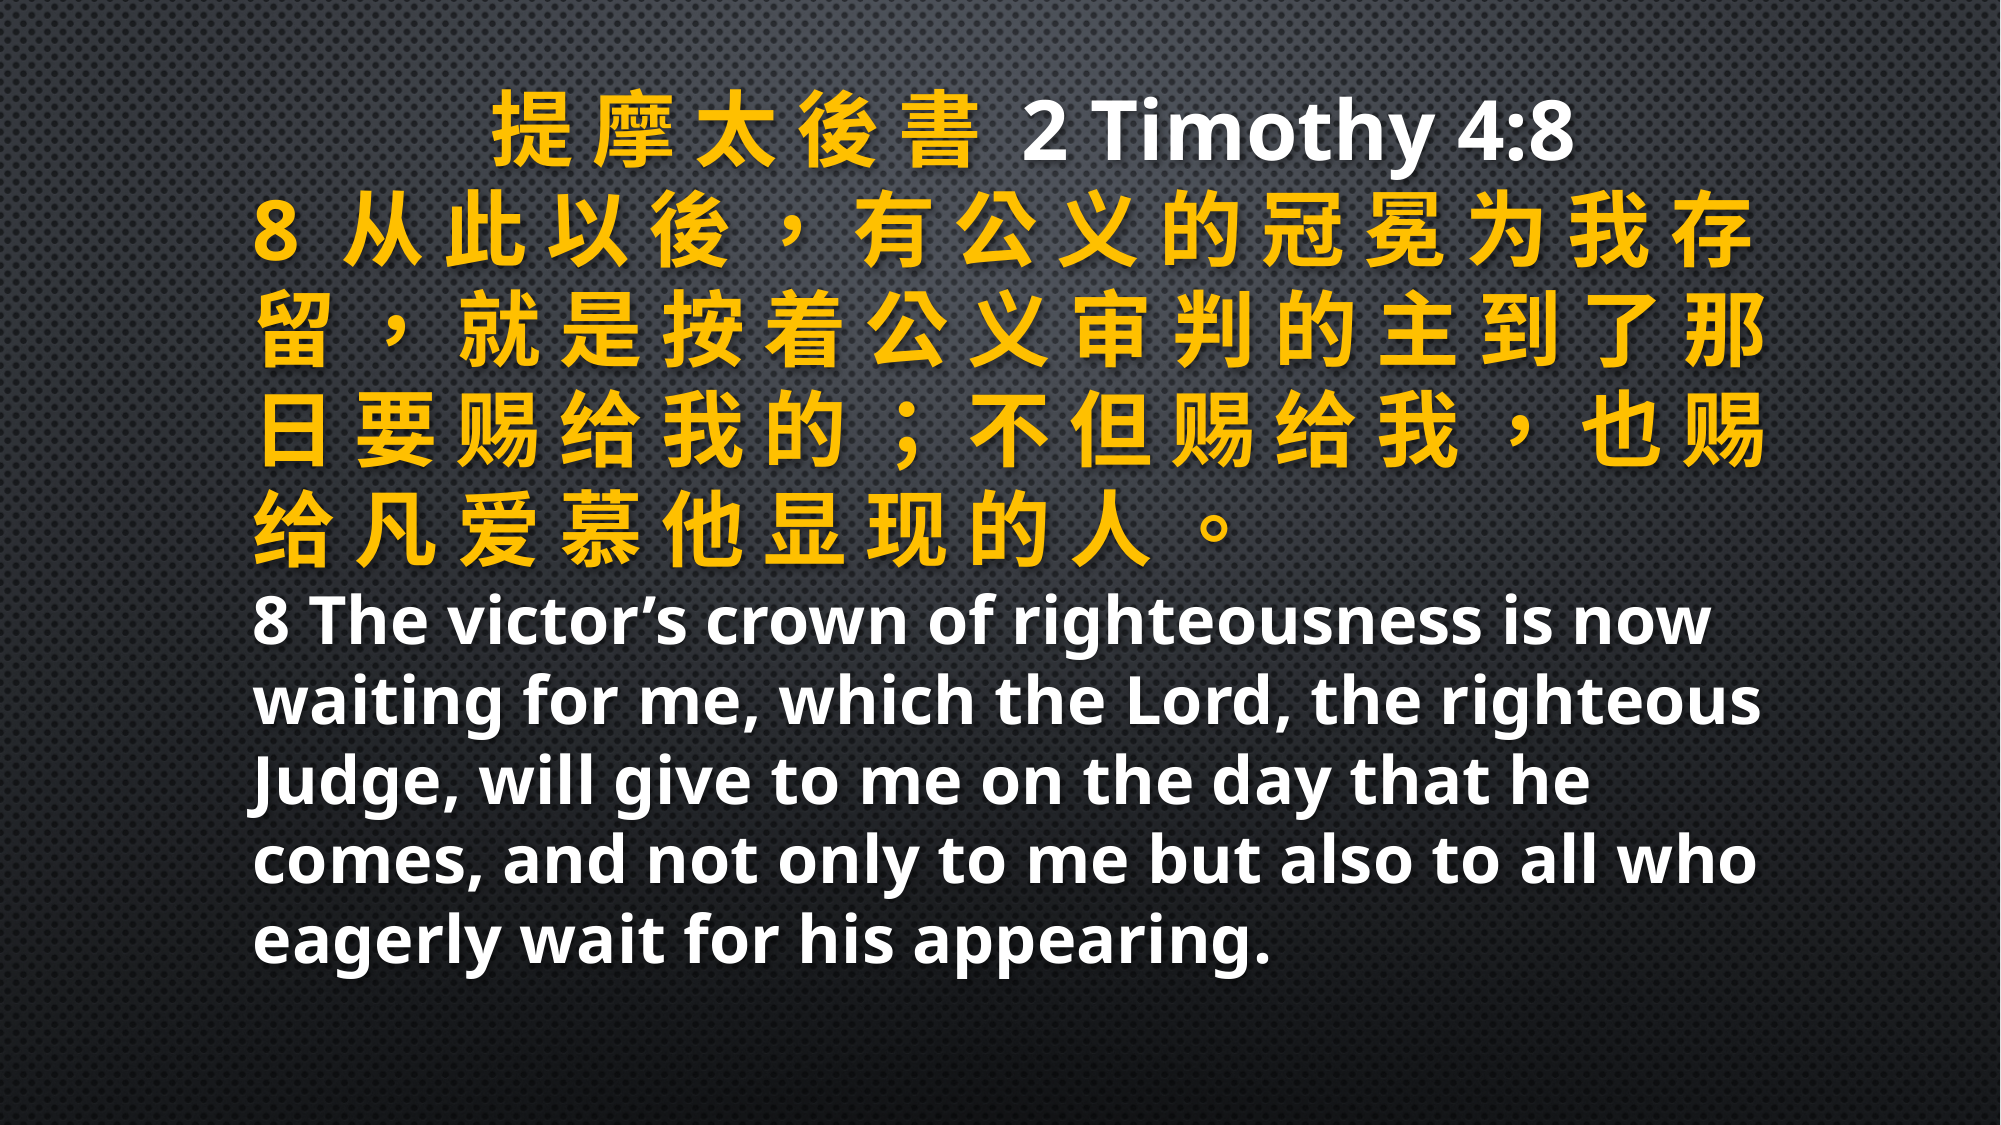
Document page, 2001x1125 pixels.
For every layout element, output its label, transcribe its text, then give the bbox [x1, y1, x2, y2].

text_box 提 摩 太 後 書 2 Timothy 4:8 8 从 此 以 後 ， 有 公 义 的 冠 冕 为 我 存 留 ， 就 是 按 着 公 义 审 判 的 主 到 了 那 日 要 赐 给 我 的 ； 不 但 赐 给 我 ， 也 赐 给 凡 爱 慕 他 显 现 的 人 。 8 The victor’s crown of righteousness is now waiting for me, which the Lord, the righteous Judge, will give to me on the day that he comes, and not only to me but also to all who eagerly wait for his appearing. [237, 70, 1829, 985]
